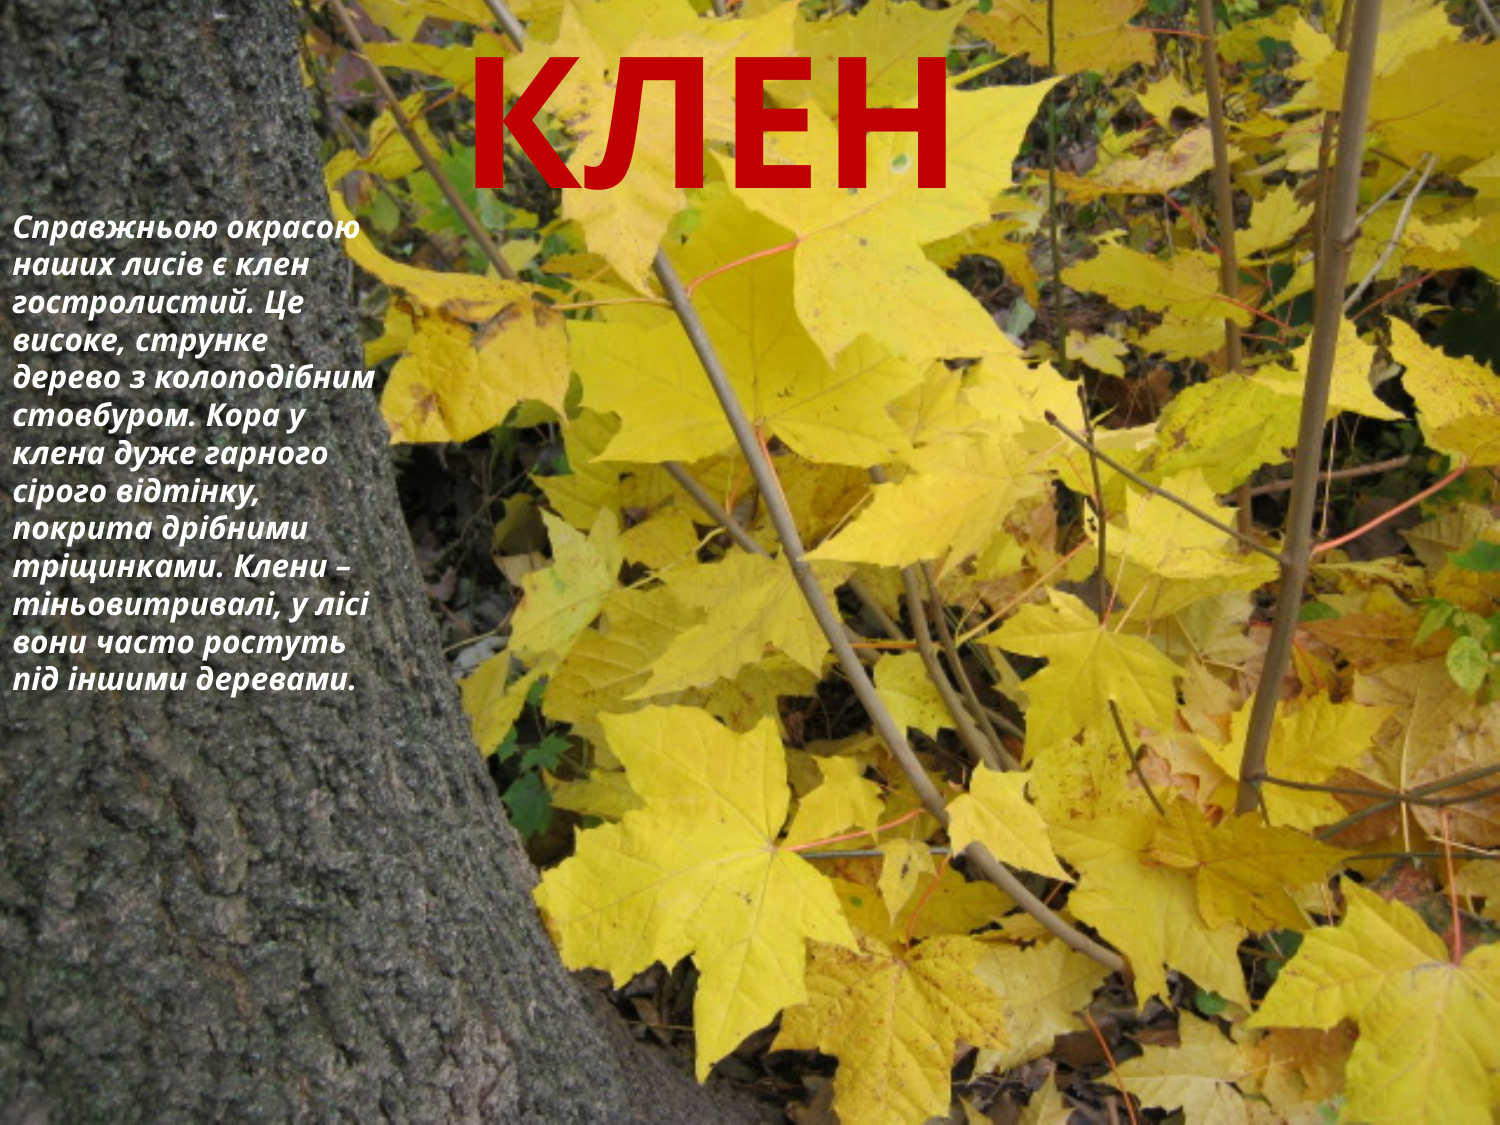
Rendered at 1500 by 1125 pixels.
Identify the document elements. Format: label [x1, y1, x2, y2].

list [0, 0, 1500, 1125]
